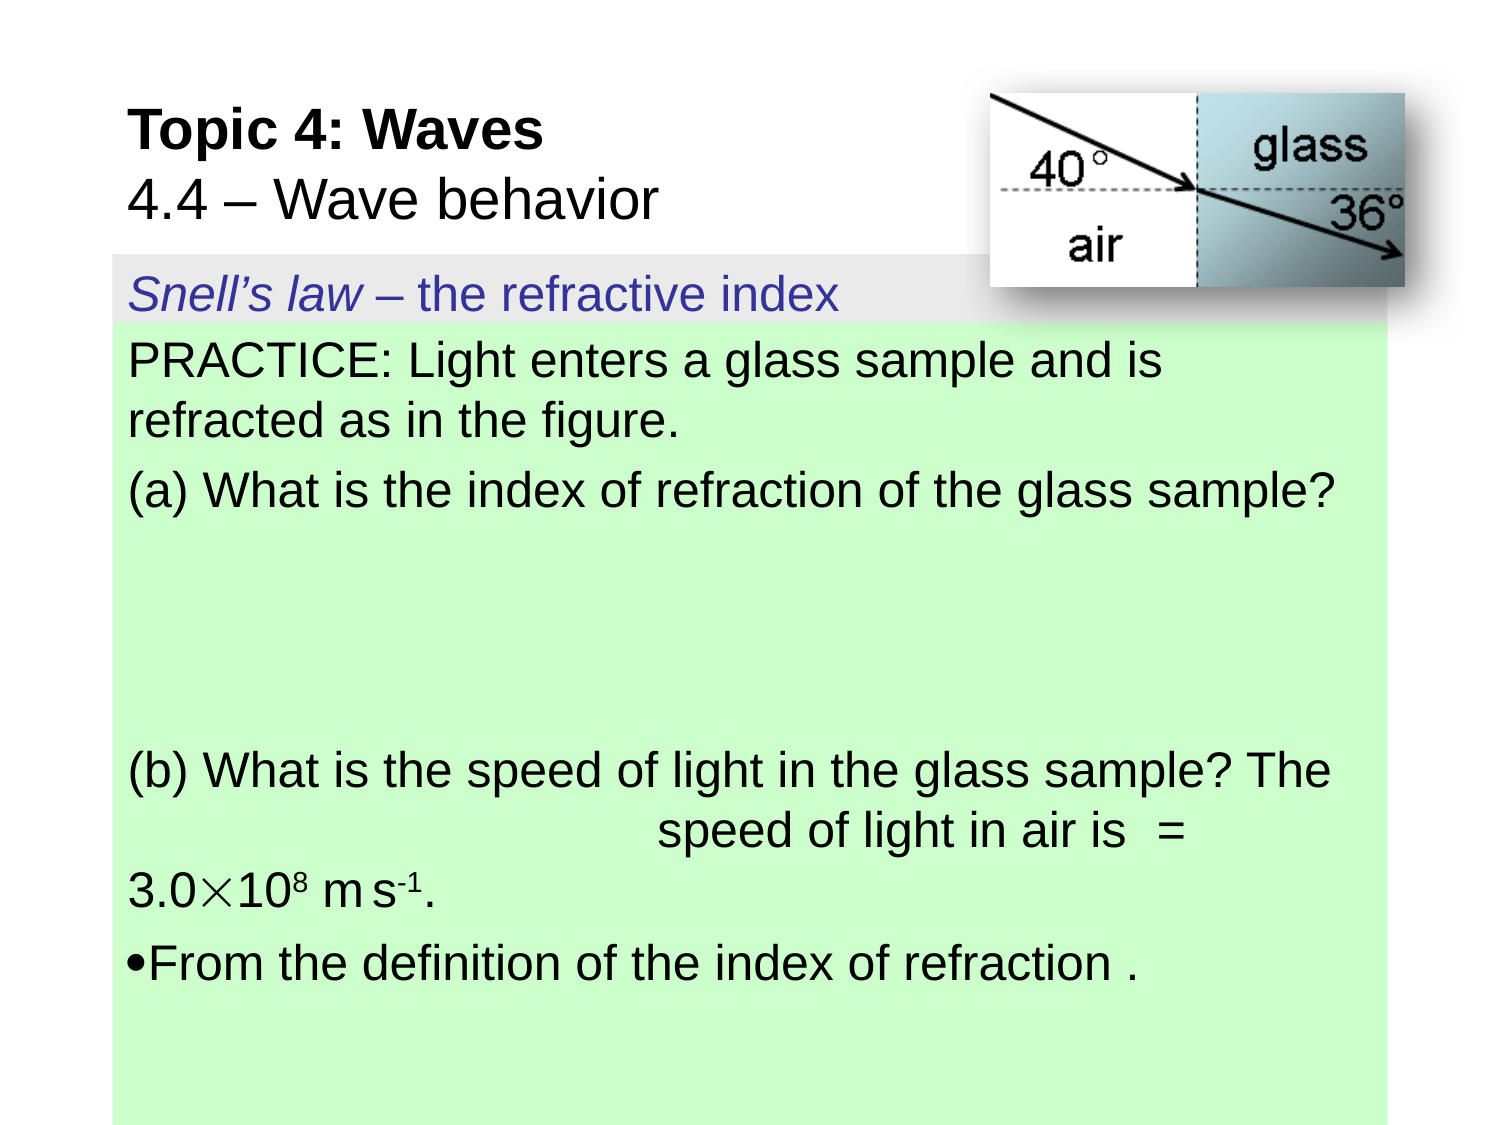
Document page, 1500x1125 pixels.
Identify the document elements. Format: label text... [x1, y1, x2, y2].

text_box Snell’s law – the refractive index [112, 254, 994, 323]
picture [990, 92, 1405, 288]
title Topic 4: Waves 4.4 – Wave behavior [112, 87, 994, 235]
